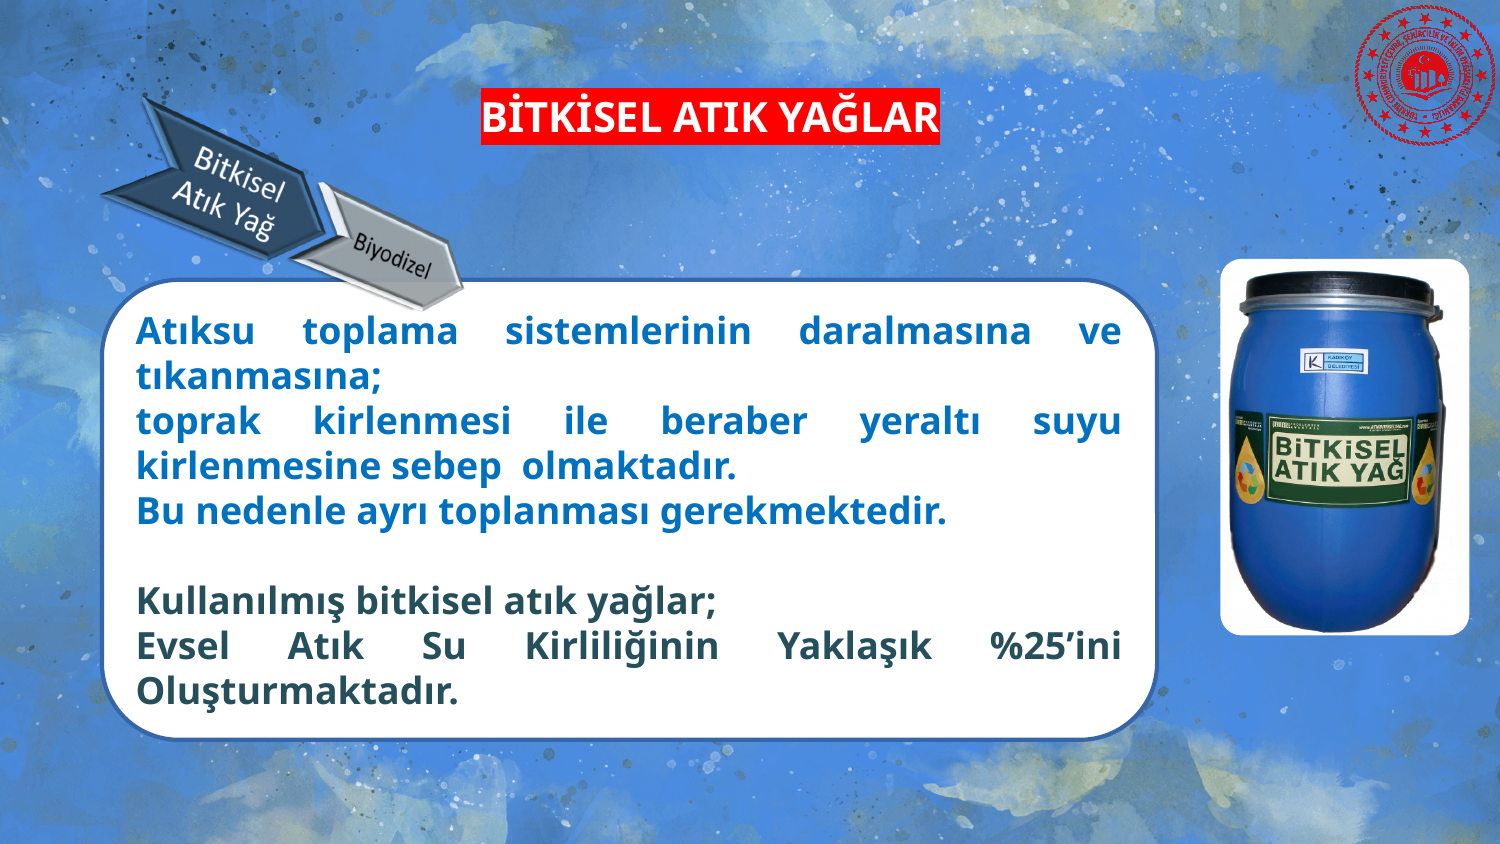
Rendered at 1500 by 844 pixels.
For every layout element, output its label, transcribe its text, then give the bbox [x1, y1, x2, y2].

text_box Atıksu toplama sistemlerinin daralmasına ve tıkanmasına; toprak kirlenmesi ile beraber yeraltı suyu kirlenmesine sebep olmaktadır. Bu nedenle ayrı toplanması gerekmektedir. Kullanılmış bitkisel atık yağlar; Evsel Atık Su Kirliliğinin Yaklaşık %25’ini Oluşturmaktadır. [99, 277, 1160, 742]
text_box BİTKİSEL ATIK YAĞLAR [465, 83, 981, 149]
picture [0, 0, 1500, 844]
